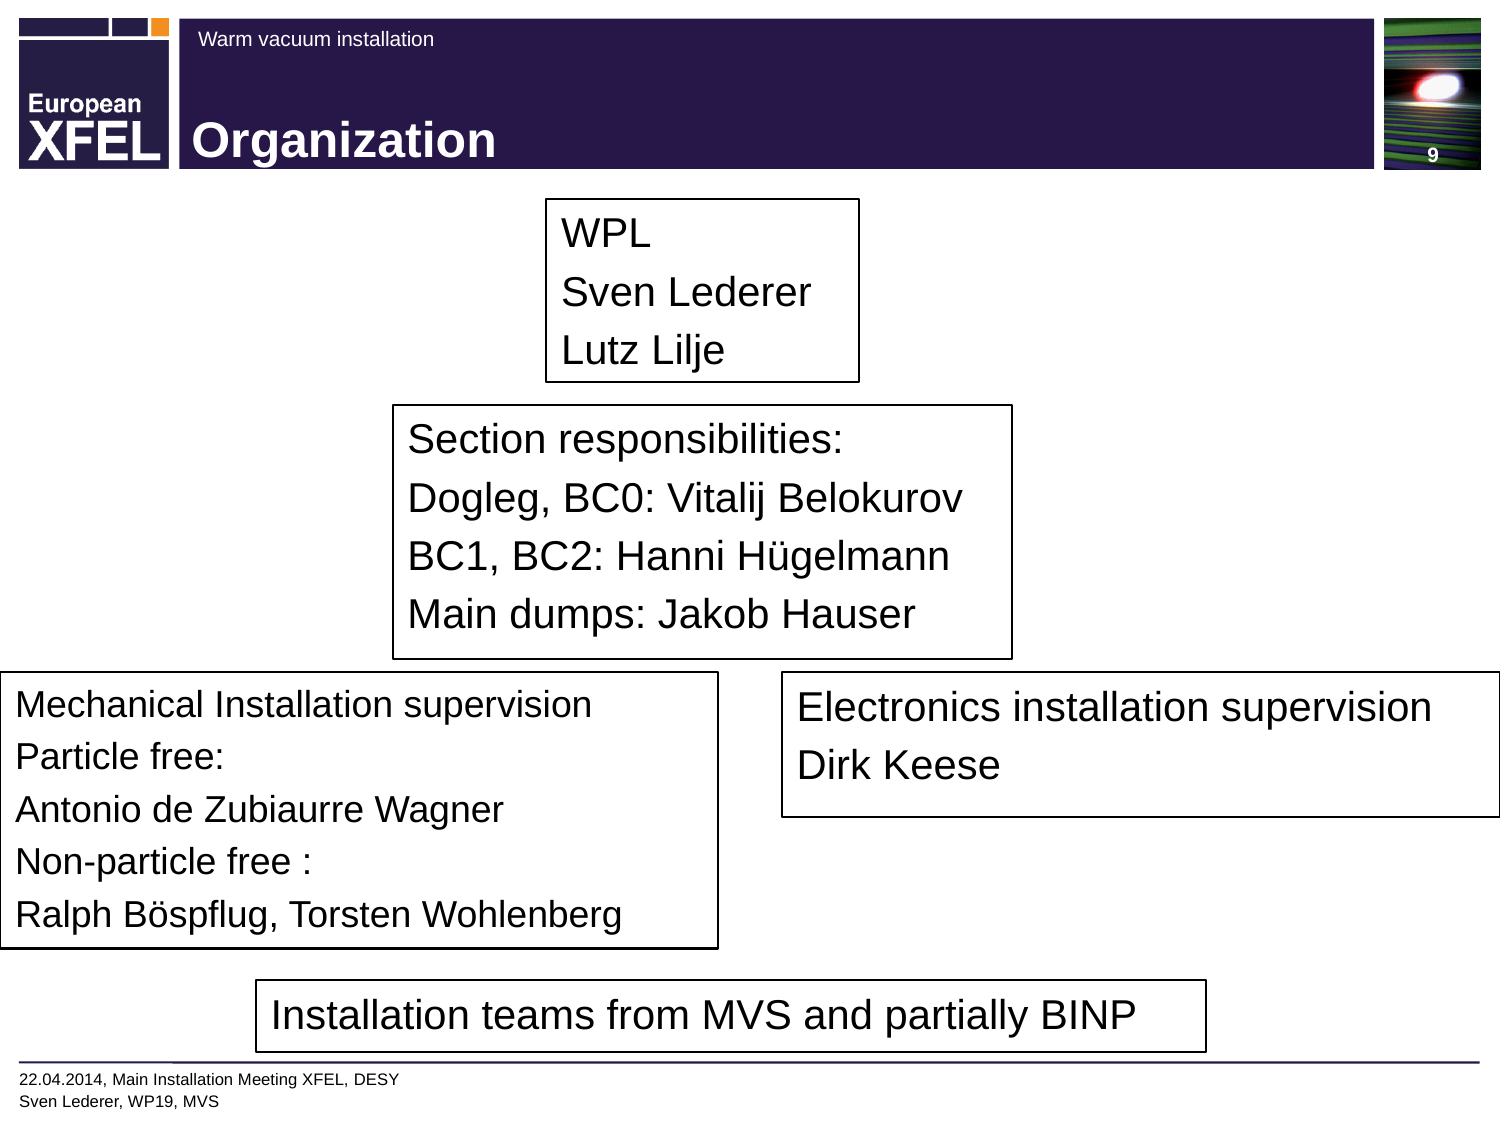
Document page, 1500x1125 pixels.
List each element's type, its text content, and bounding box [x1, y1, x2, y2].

picture [19, 18, 169, 169]
picture [1384, 18, 1481, 170]
text_box Mechanical Installation supervision Particle free: Antonio de Zubiaurre Wagner Non-particle free : Ralph Böspflug, Torsten Wohlenberg [0, 672, 719, 949]
text_box Electronics installation supervision Dirk Keese [781, 672, 1500, 818]
text_box Installation teams from MVS and partially BINP [255, 980, 1207, 1053]
title Organization [179, 50, 1375, 168]
text_box WPL Sven Lederer Lutz Lilje [545, 198, 859, 383]
text_box Section responsibilities: Dogleg, BC0: Vitalij Belokurov BC1, BC2: Hanni Hügelmann Main dumps: Jakob Hauser [392, 404, 1012, 660]
